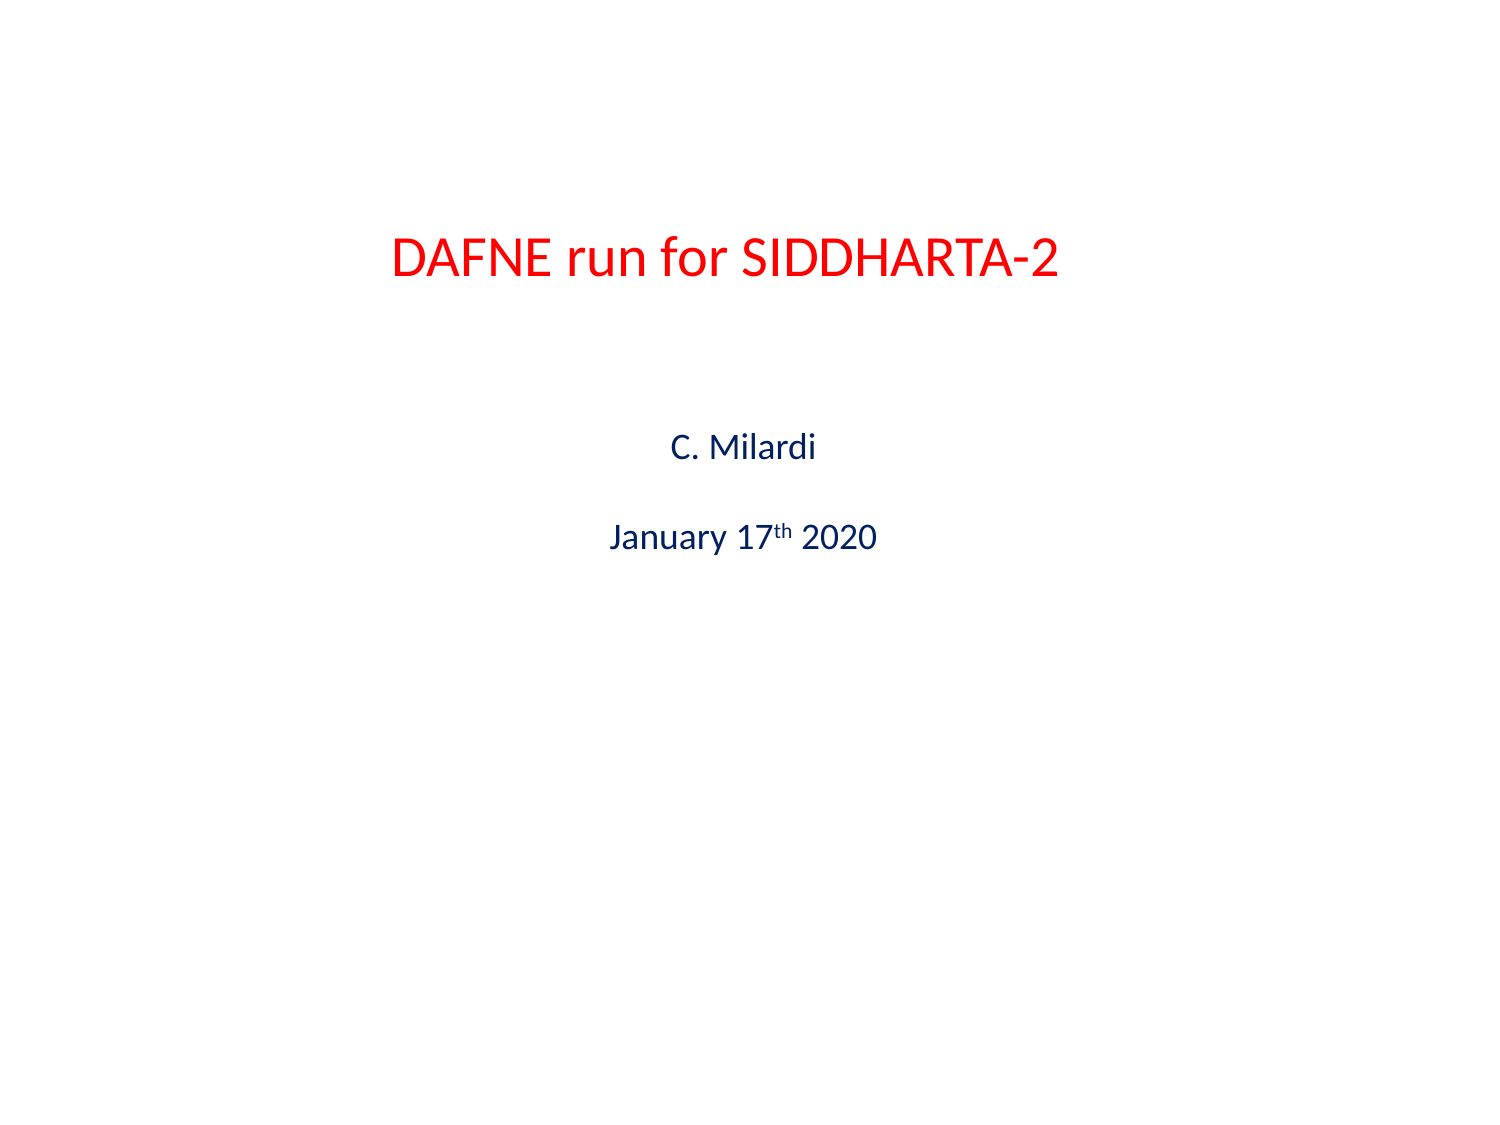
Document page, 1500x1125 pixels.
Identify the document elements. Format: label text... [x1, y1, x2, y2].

text_box C. Milardi January 17th 2020 [594, 414, 893, 610]
text_box DAFNE run for SIDDHARTA-2 [377, 210, 1076, 296]
